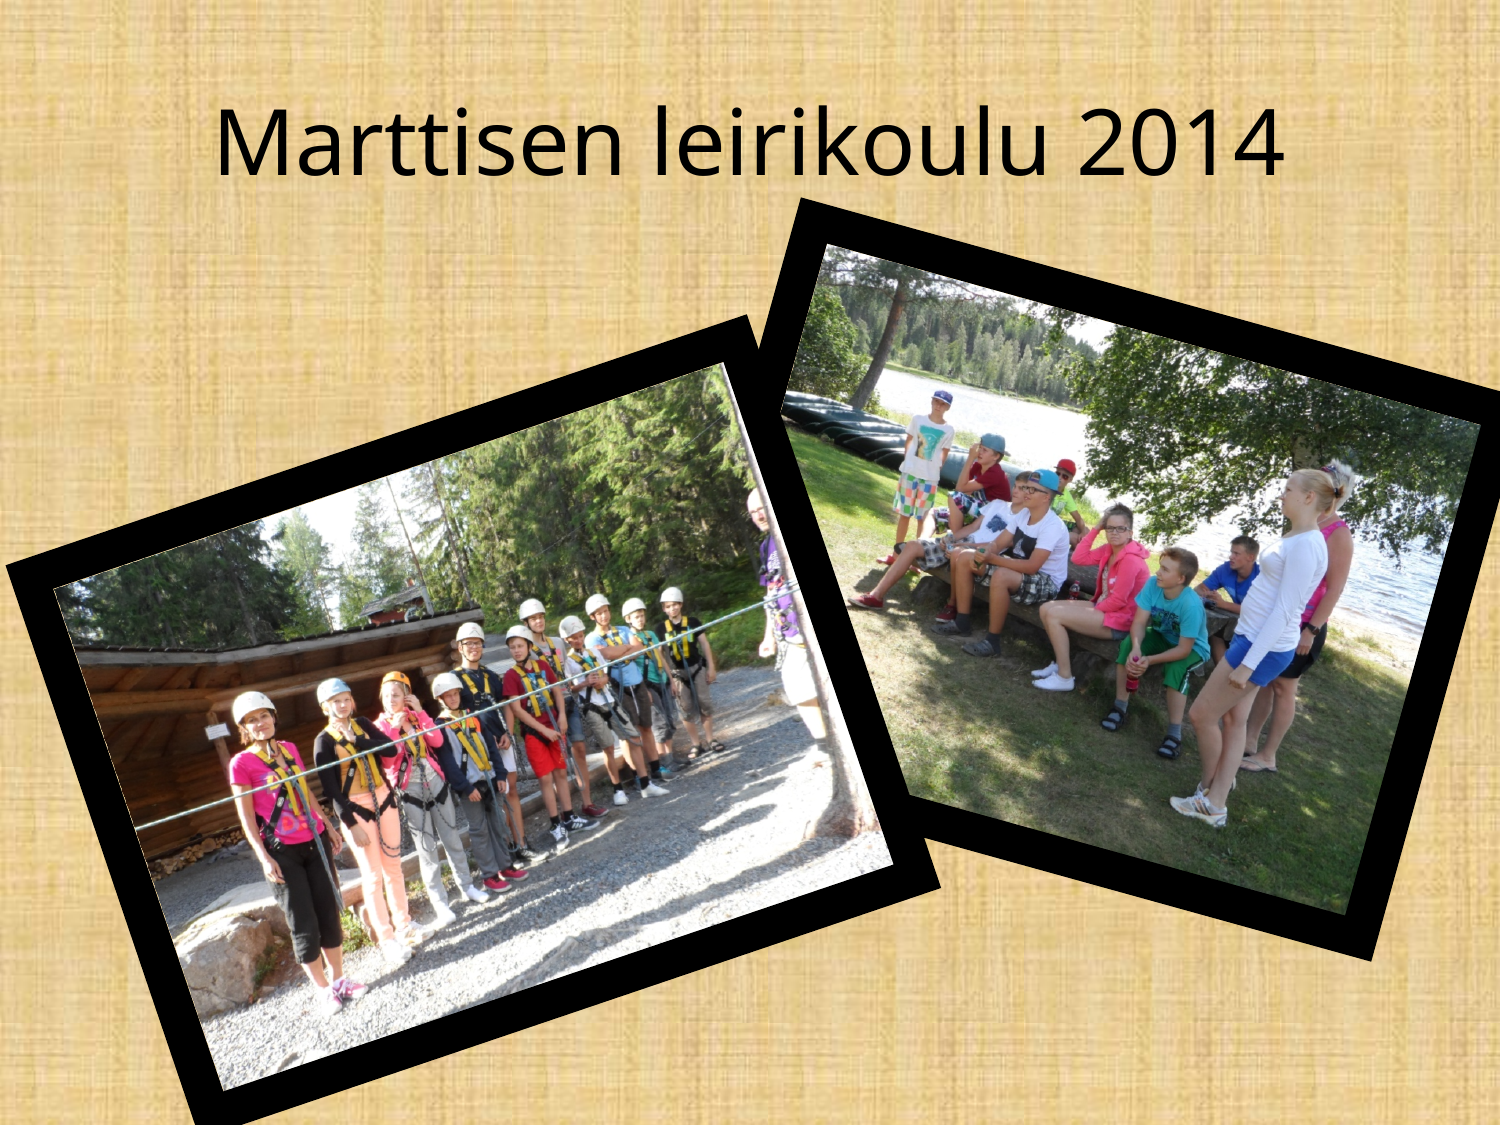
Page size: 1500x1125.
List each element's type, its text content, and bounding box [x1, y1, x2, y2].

title Marttisen leirikoulu 2014 [75, 45, 1425, 233]
picture [0, 0, 1500, 1125]
